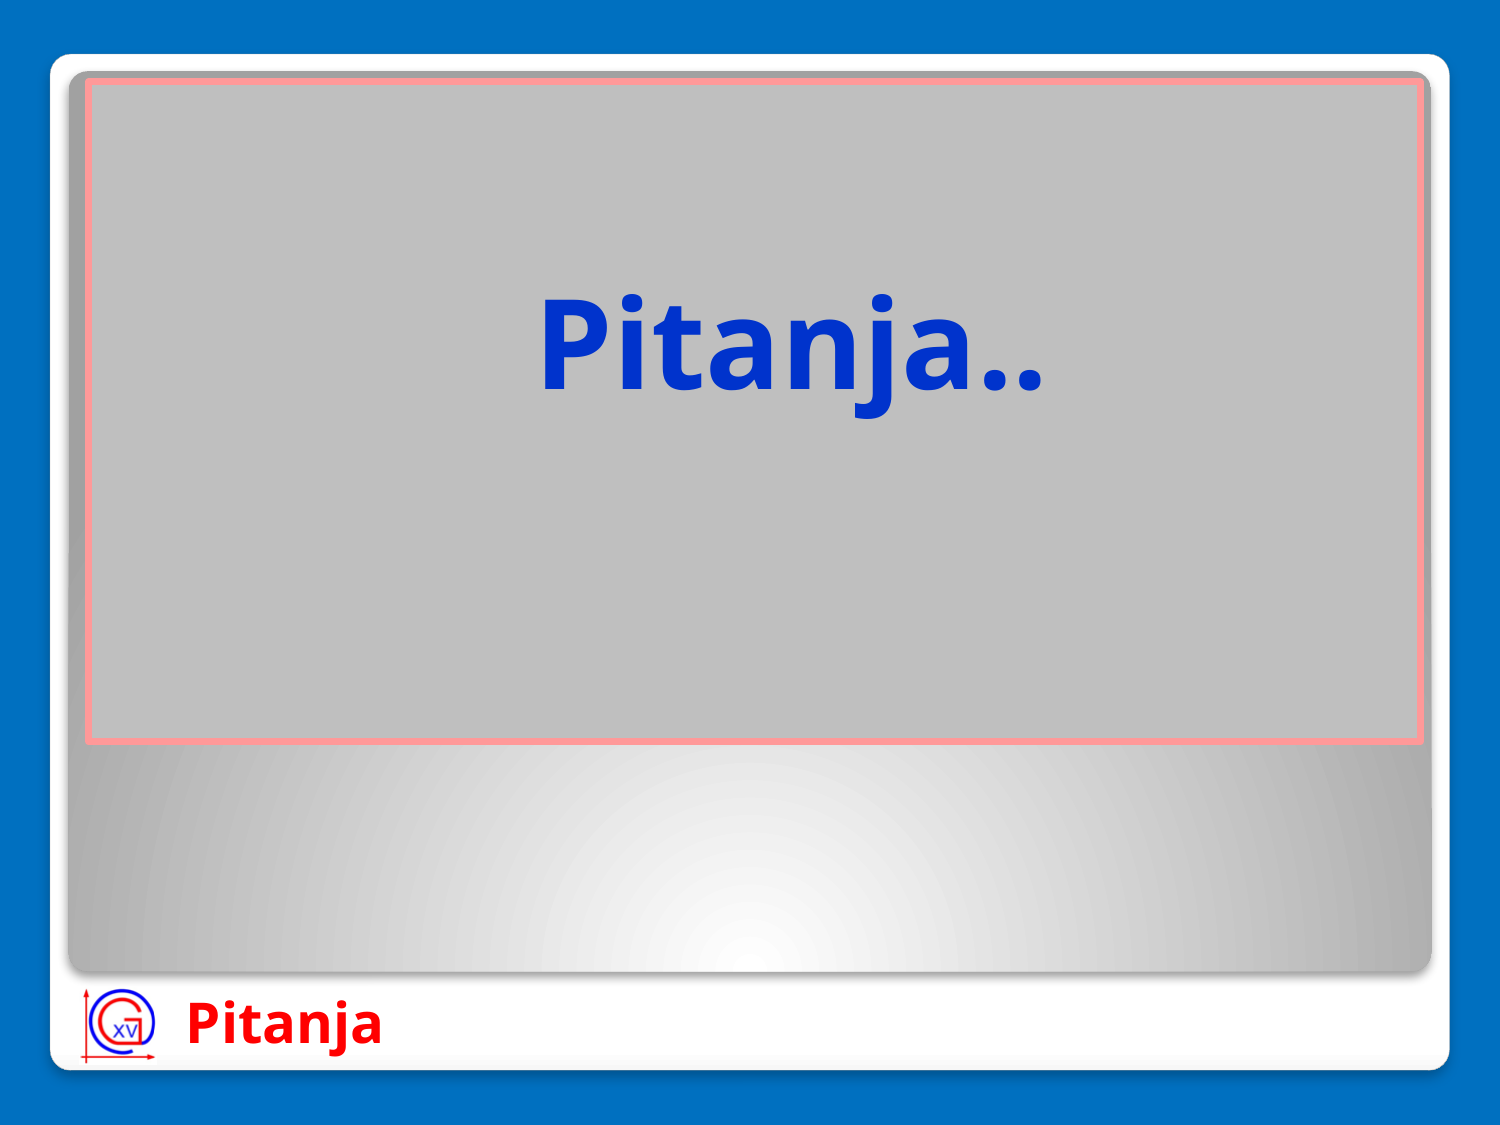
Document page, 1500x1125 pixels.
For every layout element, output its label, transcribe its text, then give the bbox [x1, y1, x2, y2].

text_box Pitanja.. [85, 78, 1424, 745]
picture [79, 987, 157, 1066]
title Pitanja [171, 979, 1365, 1062]
